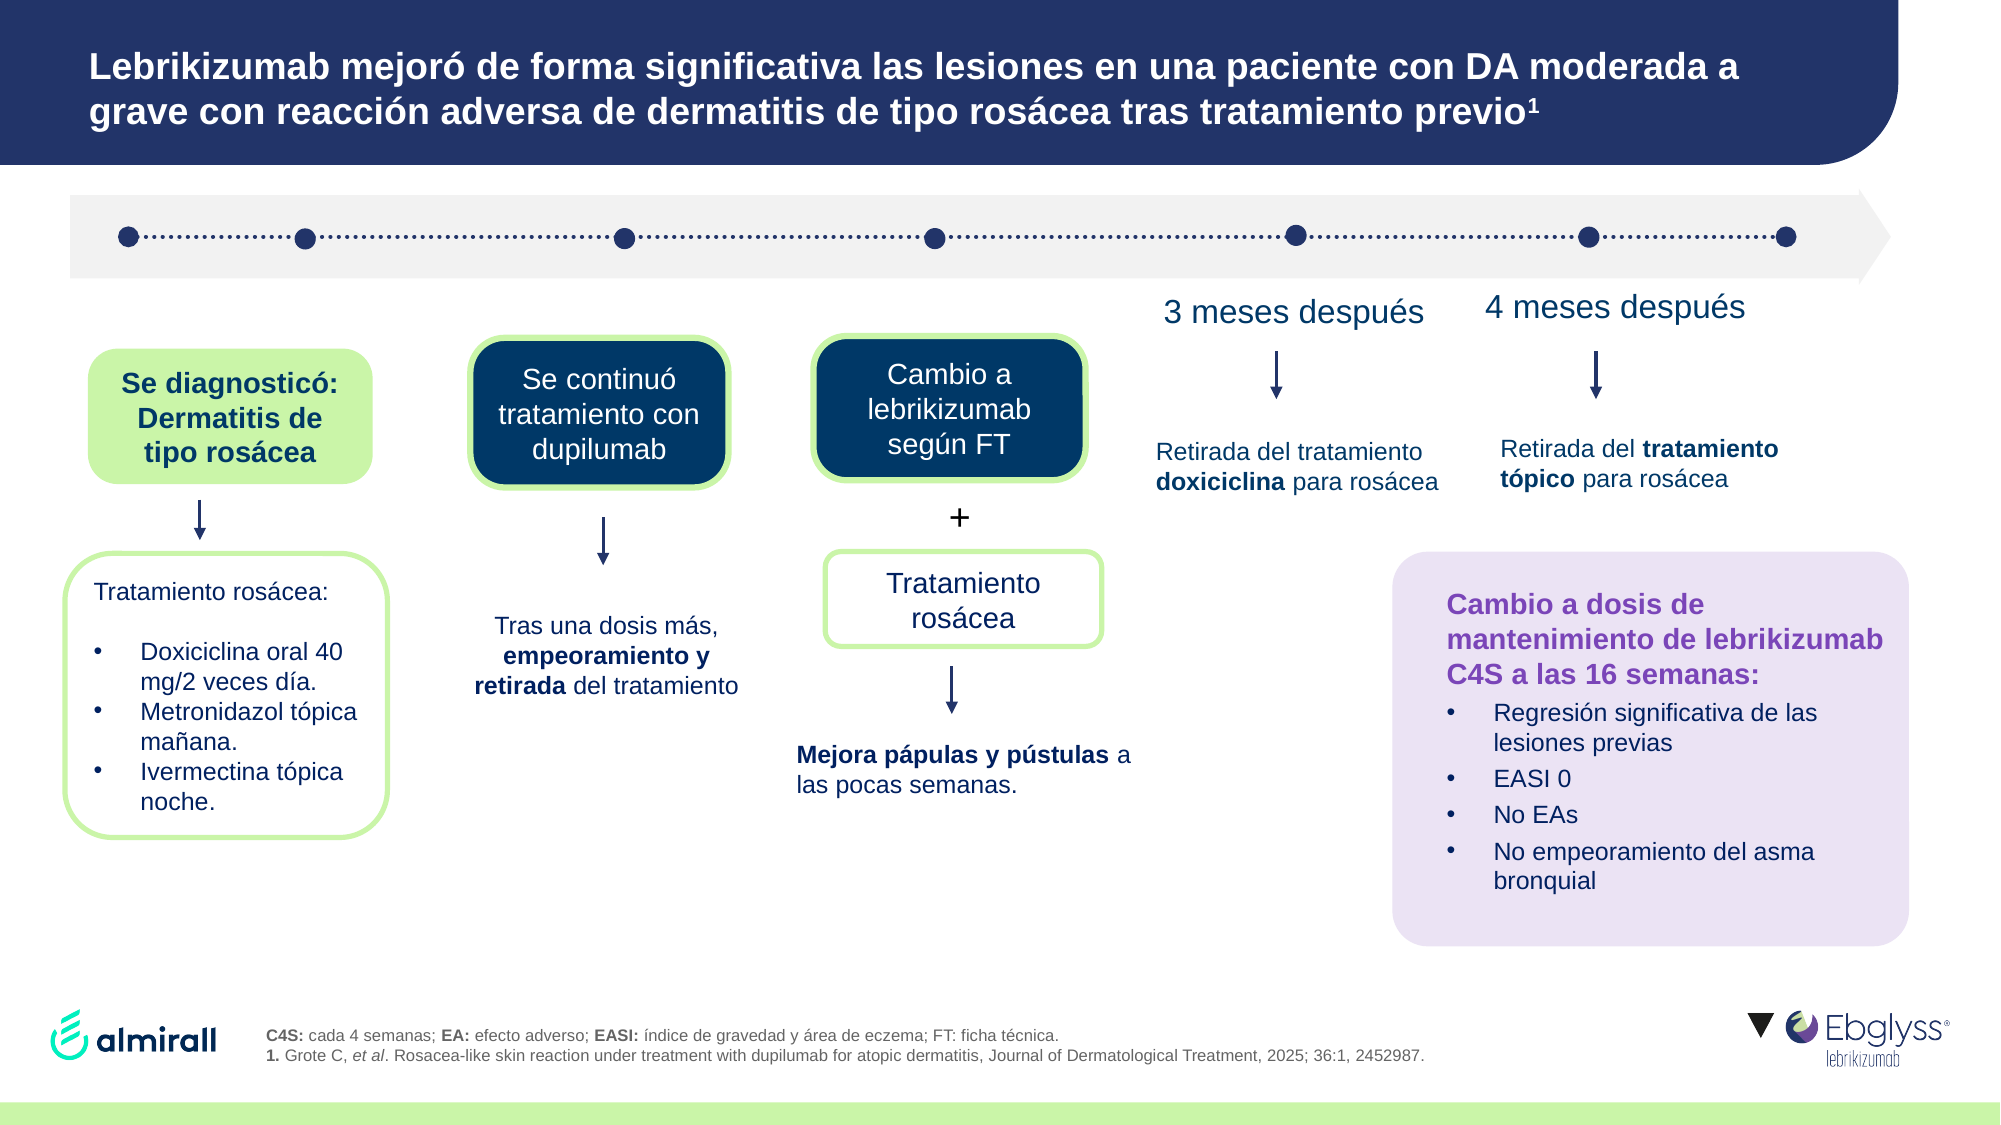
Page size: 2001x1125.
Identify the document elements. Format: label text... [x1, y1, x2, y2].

text_box Se diagnosticó: Dermatitis de tipo rosácea [90, 350, 371, 482]
text_box [612, 237, 637, 251]
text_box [1392, 551, 1909, 948]
text_box Cambio a lebrikizumab según FT [812, 334, 1087, 482]
text_box Se continuó tratamiento con dupilumab [469, 336, 730, 489]
picture [1738, 1002, 1959, 1075]
text_box [1284, 223, 1308, 236]
text_box [1577, 225, 1601, 236]
text_box [1577, 237, 1601, 249]
text_box Tratamiento rosácea [824, 550, 1103, 648]
text_box + [913, 485, 1007, 546]
text_box Retirada del tratamiento tópico para rosácea [1485, 425, 1806, 500]
text_box [923, 237, 947, 251]
picture [34, 1000, 232, 1069]
text_box Retirada del tratamiento doxiciclina para rosácea [1141, 428, 1463, 504]
text_box Tratamiento rosácea: Doxiciclina oral 40 mg/2 veces día. Metronidazol tópica mañana. Ivermectina tópica noche. [63, 552, 389, 839]
text_box 3 meses después [1122, 282, 1467, 338]
text_box Mejora pápulas y pústulas a las pocas semanas. [781, 731, 1177, 843]
text_box C4S: cada 4 semanas; EA: efecto adverso; EASI: índice de gravedad y área de eczema; FT: ficha técnica. 1. Grote C, et al. Rosacea-like skin reaction under treatment with dupilumab for atopic dermatitis, Journal of Dermatological Treatment, 2025; 36:1, 2452987. [251, 1017, 1463, 1073]
title Lebrikizumab mejoró de forma significativa las lesiones en una paciente con DA moderada a grave con reacción adversa de dermatitis de tipo rosácea tras tratamiento previo1 [88, 34, 1846, 140]
text_box [69, 185, 1893, 289]
text_box [293, 227, 317, 236]
text_box Tras una dosis más, empeoramiento y retirada del tratamiento [438, 602, 775, 707]
text_box [293, 237, 317, 251]
text_box 4 meses después [1443, 277, 1788, 333]
text_box [1284, 237, 1308, 248]
text_box [613, 226, 636, 236]
text_box [923, 226, 947, 236]
